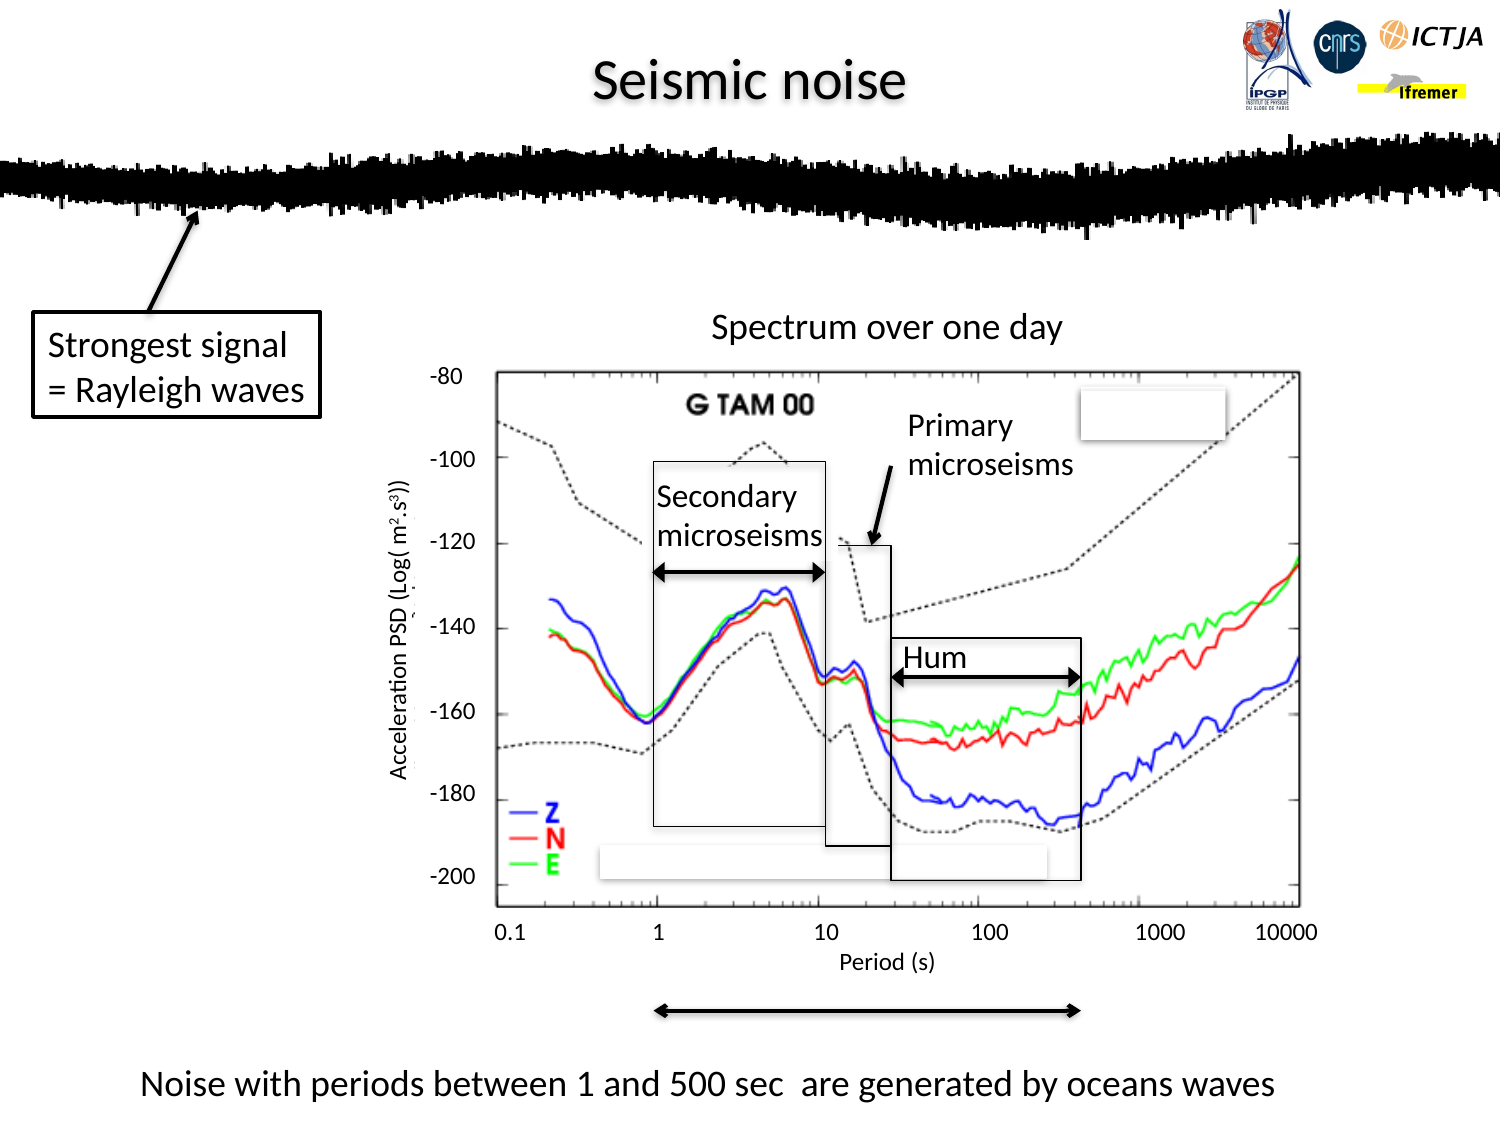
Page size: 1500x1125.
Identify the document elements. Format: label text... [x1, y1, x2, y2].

text_box Seismic noise [0, 1, 1500, 129]
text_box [640, 390, 1226, 827]
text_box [890, 627, 1082, 676]
text_box 0.1 1 10 100 1000 10000 Period (s) [479, 908, 1336, 983]
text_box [825, 835, 885, 847]
picture [0, 129, 1500, 240]
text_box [1086, 835, 1091, 847]
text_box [412, 294, 1314, 971]
text_box Acceleration PSD (Log( m2.s3)) [361, 464, 407, 804]
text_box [1243, 9, 1486, 110]
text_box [890, 682, 1082, 881]
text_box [147, 210, 198, 313]
text_box Noise with periods between 1 and 500 sec are generated by oceans waves [125, 1051, 1292, 1111]
text_box Strongest signal = Rayleigh waves [31, 310, 322, 419]
